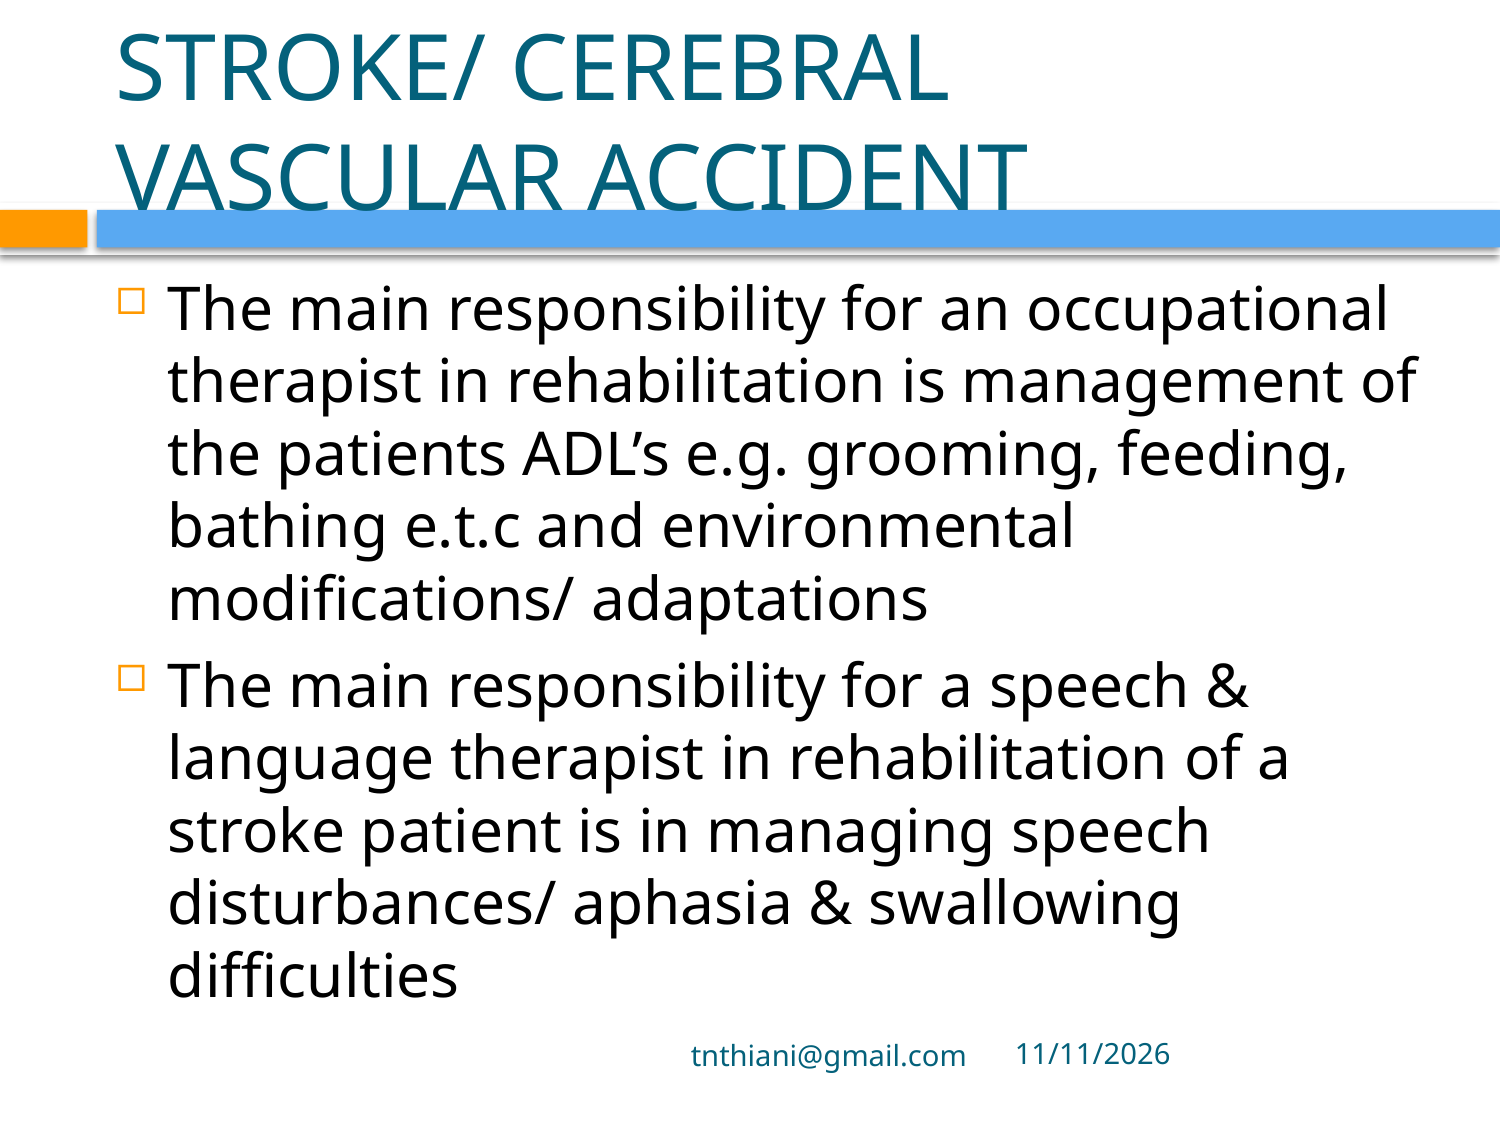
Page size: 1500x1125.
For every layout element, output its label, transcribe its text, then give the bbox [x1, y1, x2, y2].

title STROKE/ CEREBRAL VASCULAR ACCIDENT [100, 37, 1439, 201]
footer tnthiani@gmail.com [99, 1025, 990, 1085]
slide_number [999, 1025, 1438, 1085]
list The main responsibility for an occupational therapist in rehabilitation is management of the patients ADL’s e.g. grooming, feeding, bathing e.t.c and environmental modifications/ adaptations The main responsibility for a speech & language therapist in rehabilitation of a stroke patient is in managing speech disturbances/ aphasia & swallowing difficulties [100, 262, 1439, 1001]
